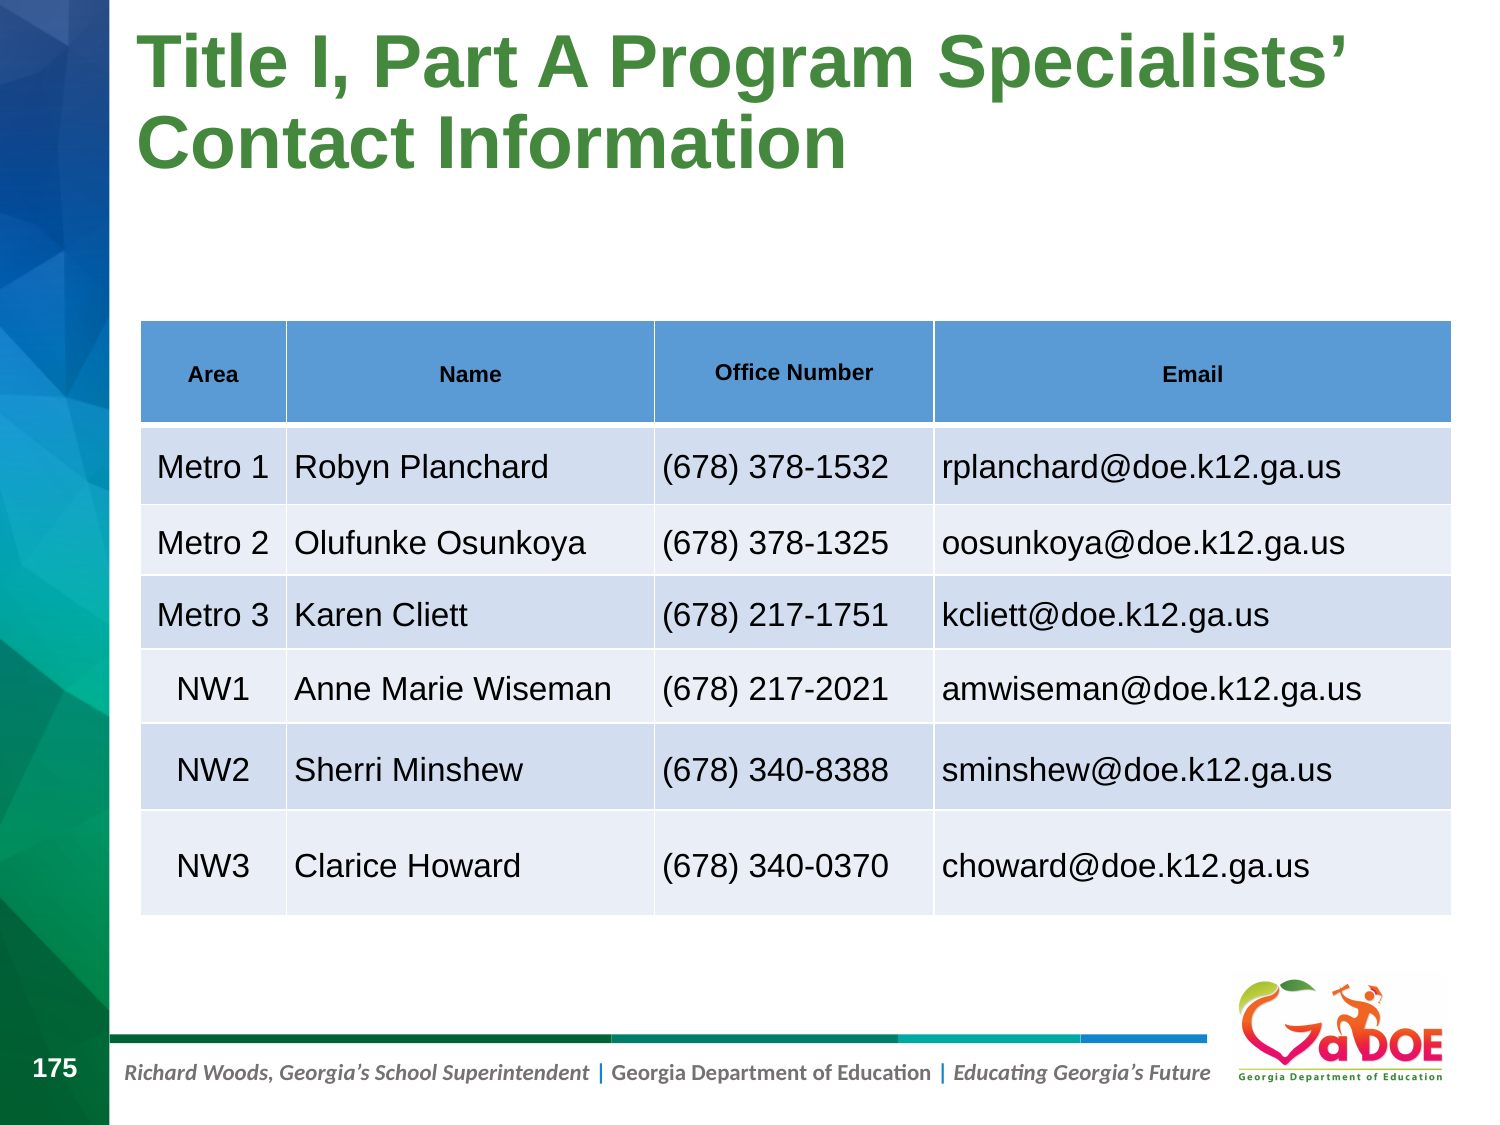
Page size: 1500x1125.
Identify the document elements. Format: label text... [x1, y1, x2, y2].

table_cell Anne Marie Wiseman [287, 650, 654, 722]
table_cell Karen Cliett [287, 576, 654, 648]
table_cell (678) 378-1325 [655, 505, 933, 574]
table_cell Sherri Minshew [287, 724, 654, 809]
table_cell choward@doe.k12.ga.us [935, 811, 1451, 915]
title Title I, Part A Program Specialists’ Contact Information [121, 10, 1434, 197]
table_cell Metro 1 [141, 428, 286, 504]
table_cell (678) 340-0370 [655, 811, 933, 915]
table_cell Metro 3 [141, 576, 286, 648]
table_header Email [935, 321, 1451, 422]
table_cell NW2 [141, 724, 286, 809]
table_cell amwiseman@doe.k12.ga.us [935, 650, 1451, 722]
table_cell (678) 217-1751 [655, 576, 933, 648]
picture [0, 0, 110, 1125]
table_cell Olufunke Osunkoya [287, 505, 654, 574]
table_header Area [141, 321, 286, 422]
table_cell NW1 [141, 650, 286, 722]
table_cell kcliett@doe.k12.ga.us [935, 576, 1451, 648]
table_cell rplanchard@doe.k12.ga.us [935, 428, 1451, 504]
picture [1232, 970, 1447, 1089]
table_cell (678) 217-2021 [655, 650, 933, 722]
table_cell oosunkoya@doe.k12.ga.us [935, 505, 1451, 574]
table_cell Robyn Planchard [287, 428, 654, 504]
table_cell Metro 2 [141, 505, 286, 574]
table_header Name [287, 321, 654, 422]
table_cell NW3 [141, 811, 286, 915]
table_cell (678) 340-8388 [655, 724, 933, 809]
table_cell sminshew@doe.k12.ga.us [935, 724, 1451, 809]
table_cell (678) 378-1532 [655, 428, 933, 504]
table_cell Clarice Howard [287, 811, 654, 915]
table_header Office Number [655, 321, 933, 422]
